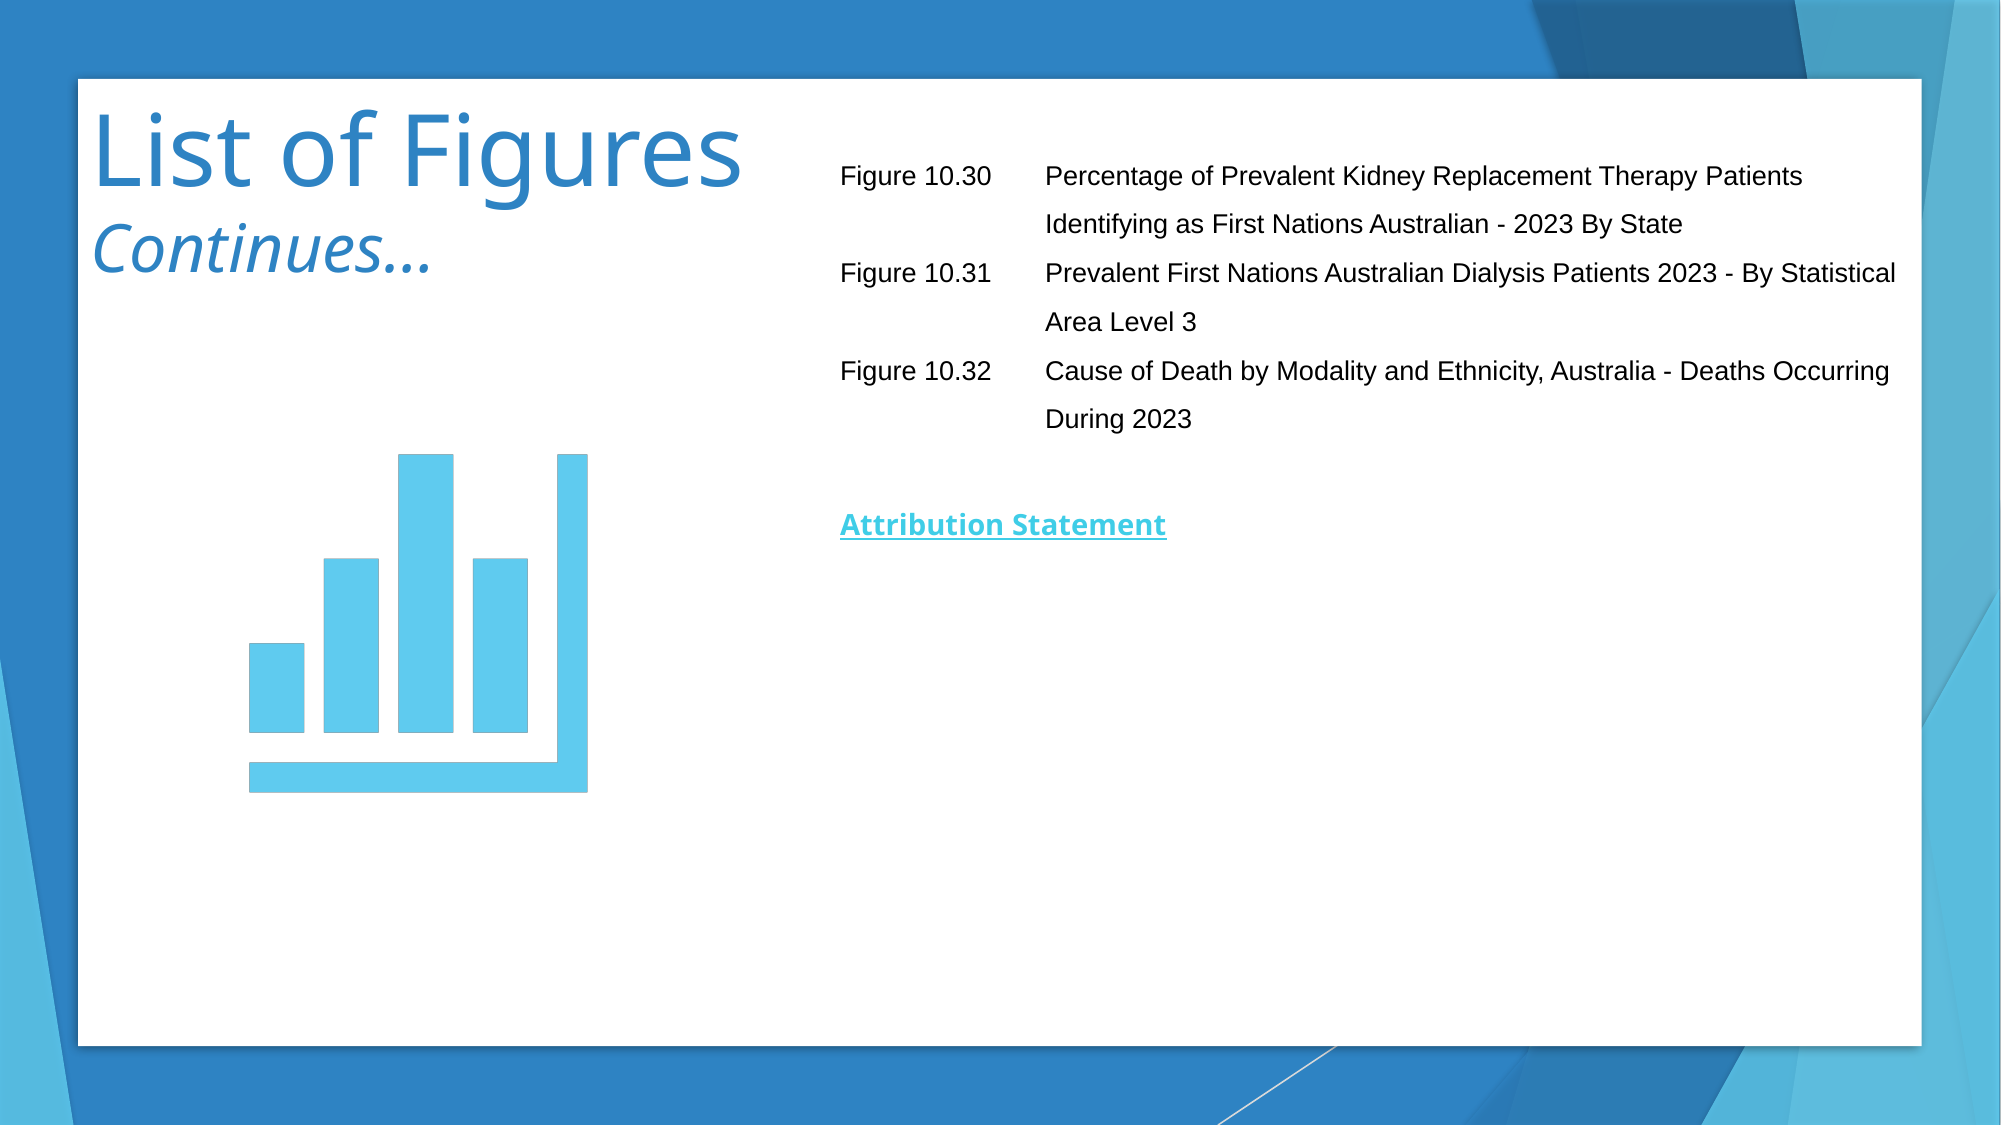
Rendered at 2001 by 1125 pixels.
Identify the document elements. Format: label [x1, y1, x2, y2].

picture [180, 385, 658, 863]
text_box [0, 0, 2000, 1125]
